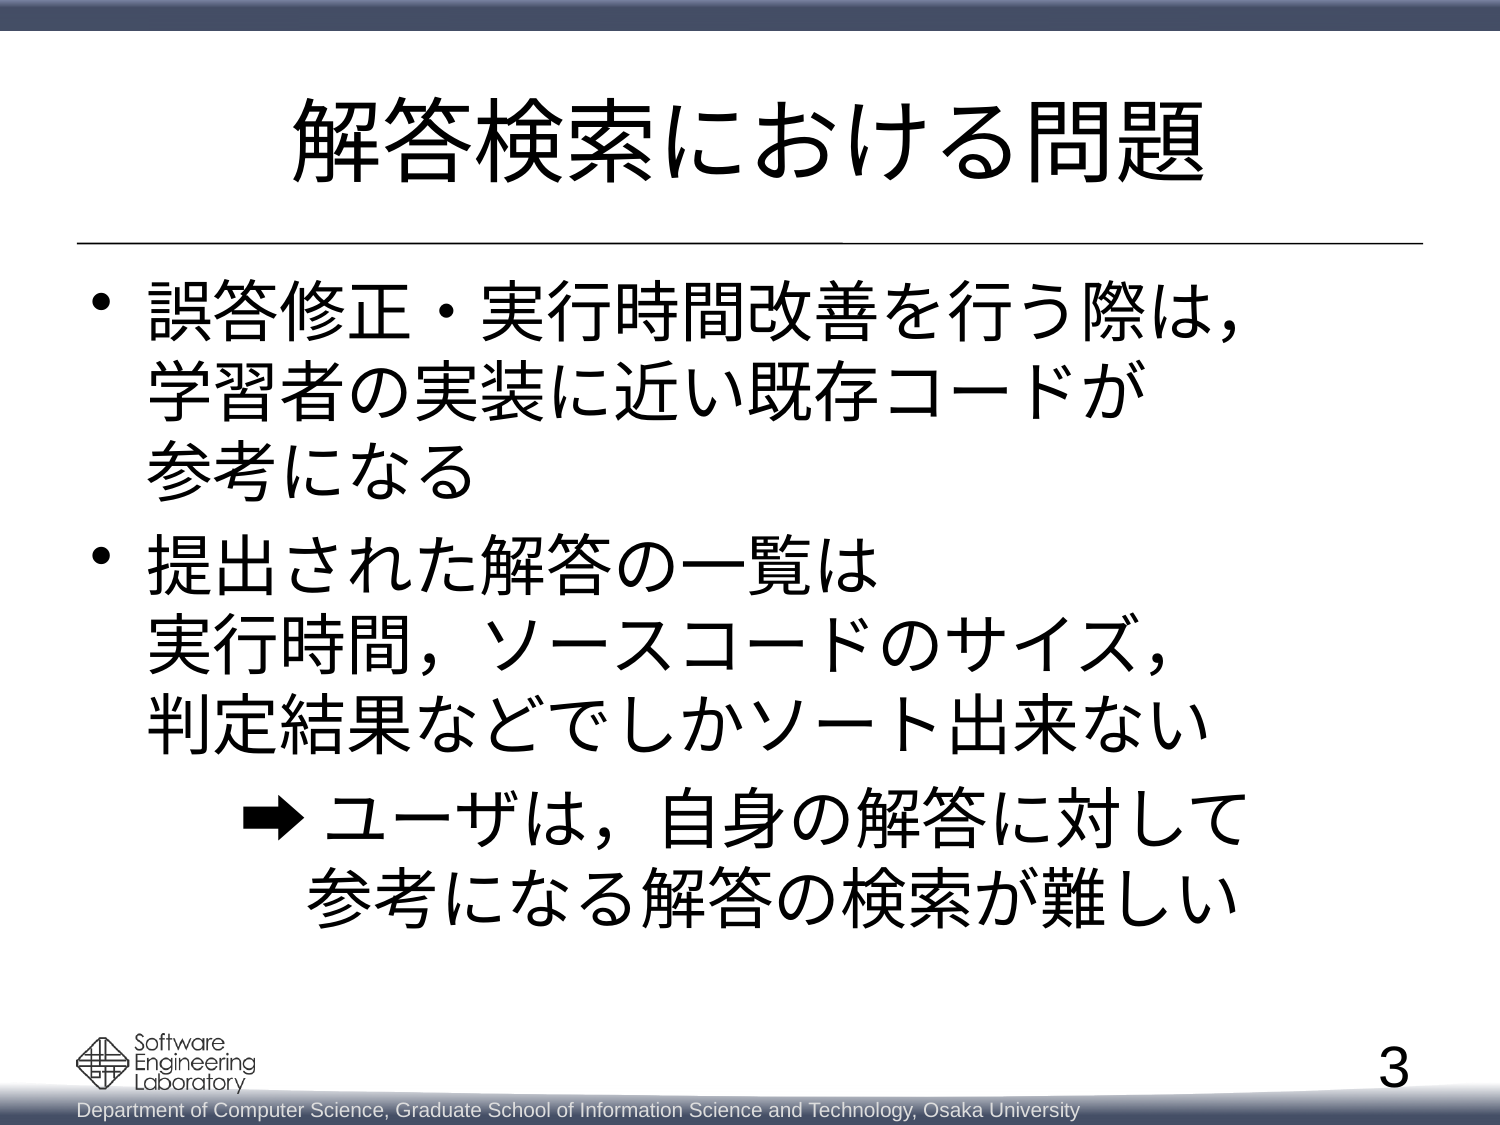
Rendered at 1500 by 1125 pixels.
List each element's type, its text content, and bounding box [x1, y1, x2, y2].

slide_number 3 [1237, 1021, 1427, 1070]
picture [0, 1033, 1500, 1125]
title 解答検索における問題 [74, 44, 1424, 233]
list 誤答修正・実行時間改善を行う際は， 学習者の実装に近い既存コードが 参考になる 提出された解答の一覧は 実行時間，ソースコードのサイズ， 判定結果などでしかソート出来ない ➡ユーザは，自身の解答に対して 参考になる解答の検索が難しい [74, 262, 1426, 1006]
picture [0, 0, 1500, 31]
